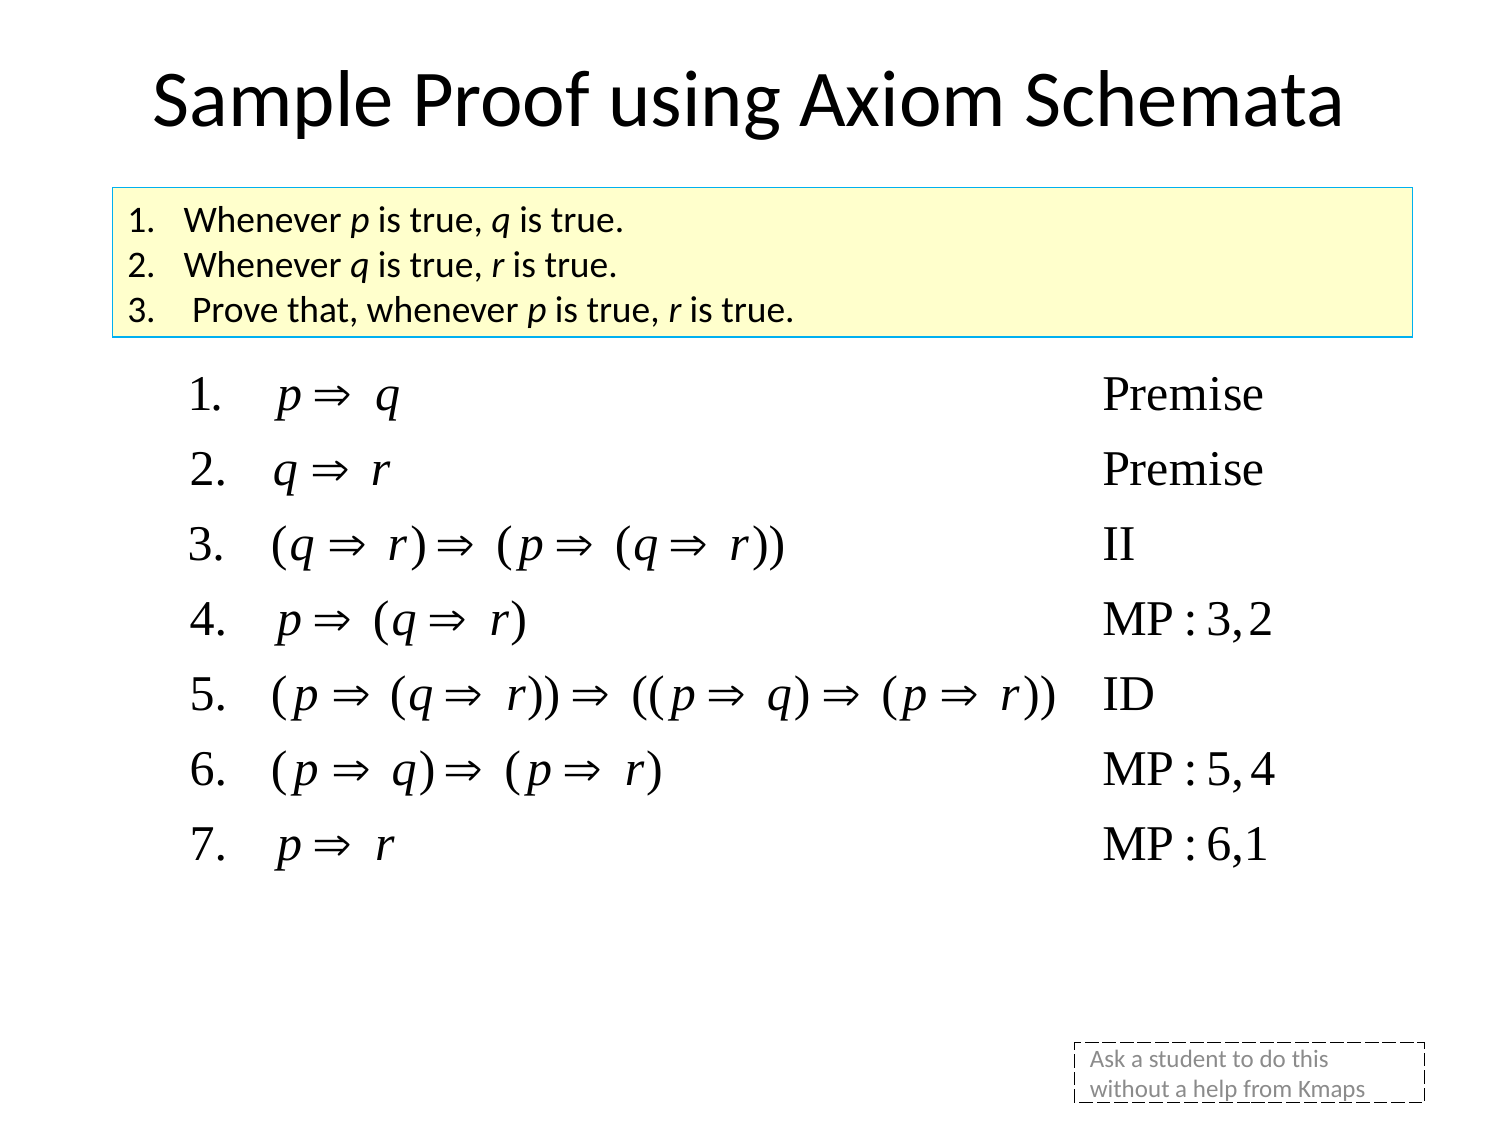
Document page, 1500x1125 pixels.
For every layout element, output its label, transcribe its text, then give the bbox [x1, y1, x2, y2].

title Sample Proof using Axiom Schemata [75, 0, 1425, 188]
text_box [187, 374, 1278, 876]
slide_number Ask a student to do this without a help from Kmaps [1074, 1042, 1425, 1103]
text_box Whenever p is true, q is true. Whenever q is true, r is true. Prove that, whenever p is true, r is true. [112, 187, 1413, 338]
